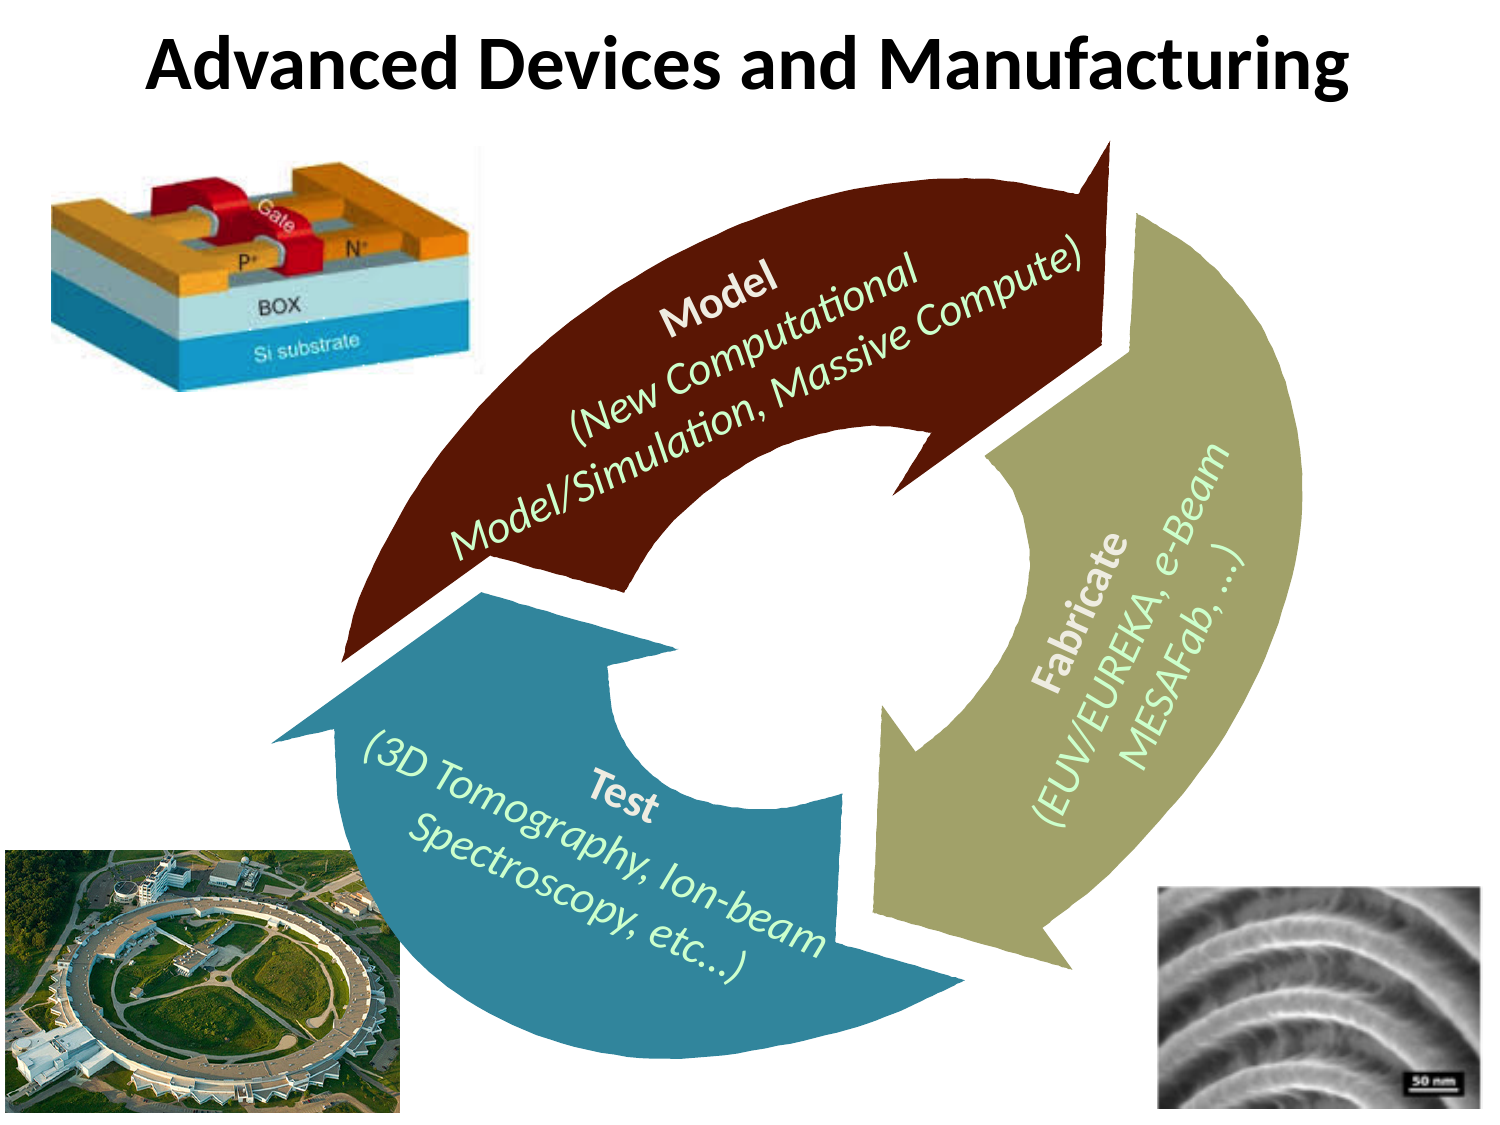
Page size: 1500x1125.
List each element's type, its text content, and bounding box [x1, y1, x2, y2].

text_box [874, 213, 1303, 970]
text_box [493, 140, 1111, 593]
title Advanced Devices and Manufacturing [0, 0, 1500, 135]
text_box Test (3D Tomography, Ion-beam Spectroscopy, etc…) [206, 606, 999, 1080]
text_box [723, 793, 843, 857]
text_box [348, 498, 479, 646]
text_box [391, 592, 679, 773]
picture [50, 146, 486, 392]
text_box Fabricate (EUV/EUREKA, e-Beam MESAFab, …) [958, 394, 1296, 872]
picture [1156, 886, 1483, 1110]
picture [4, 850, 400, 1114]
text_box Model (New Computational Model/Simulation, Massive Compute) [377, 113, 1105, 578]
text_box [341, 818, 828, 1059]
